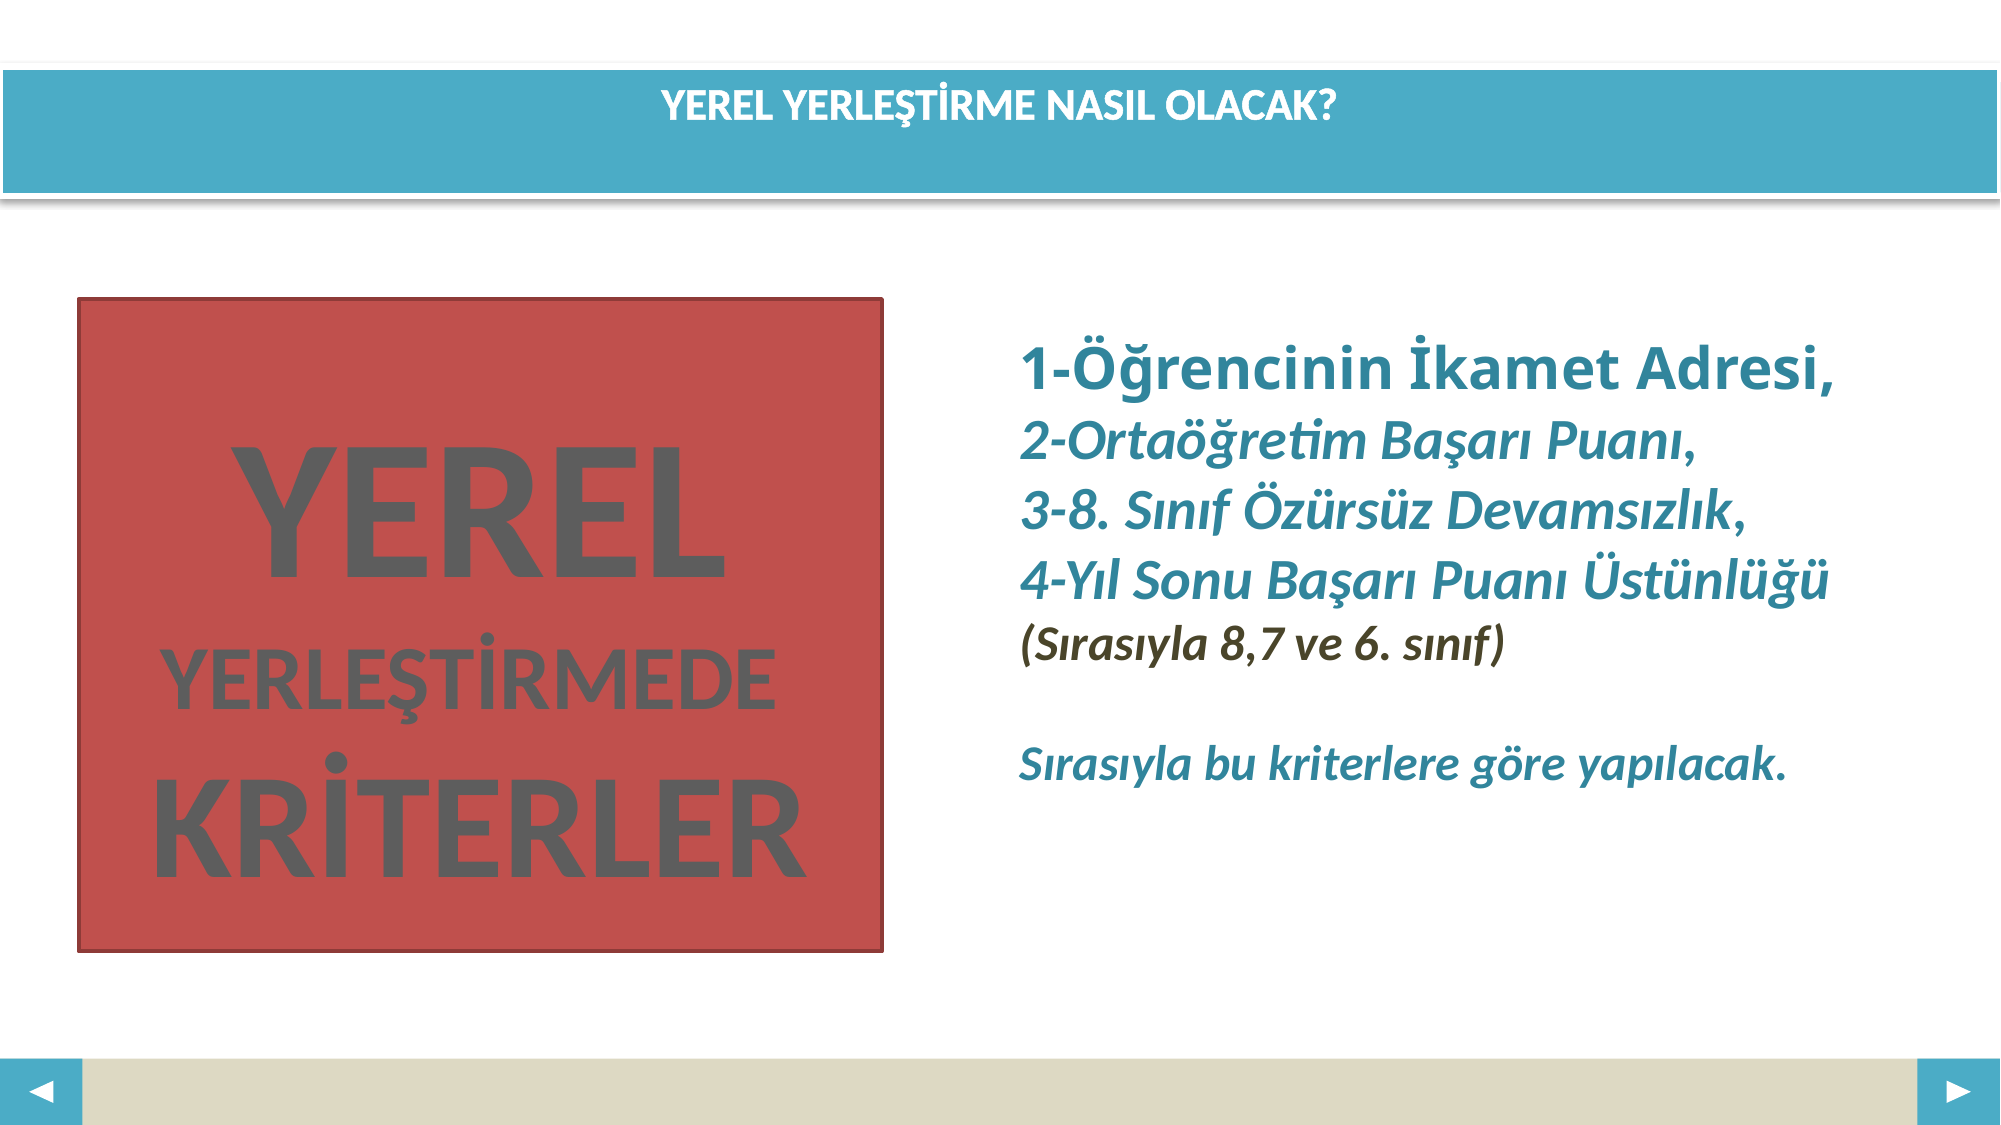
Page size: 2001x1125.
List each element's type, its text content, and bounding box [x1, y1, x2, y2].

title YEREL YERLEŞTİRME NASIL OLACAK? [0, 63, 2000, 199]
text_box 1-Öğrencinin İkamet Adresi, 2-Ortaöğretim Başarı Puanı, 3-8. Sınıf Özürsüz Devamsızlık, 4-Yıl Sonu Başarı Puanı Üstünlüğü (Sırasıyla 8,7 ve 6. sınıf) Sırasıyla bu kriterlere göre yapılacak. [999, 320, 1945, 941]
text_box YEREL YERLEŞTİRMEDE KRİTERLER [131, 370, 829, 916]
text_box [77, 297, 884, 953]
